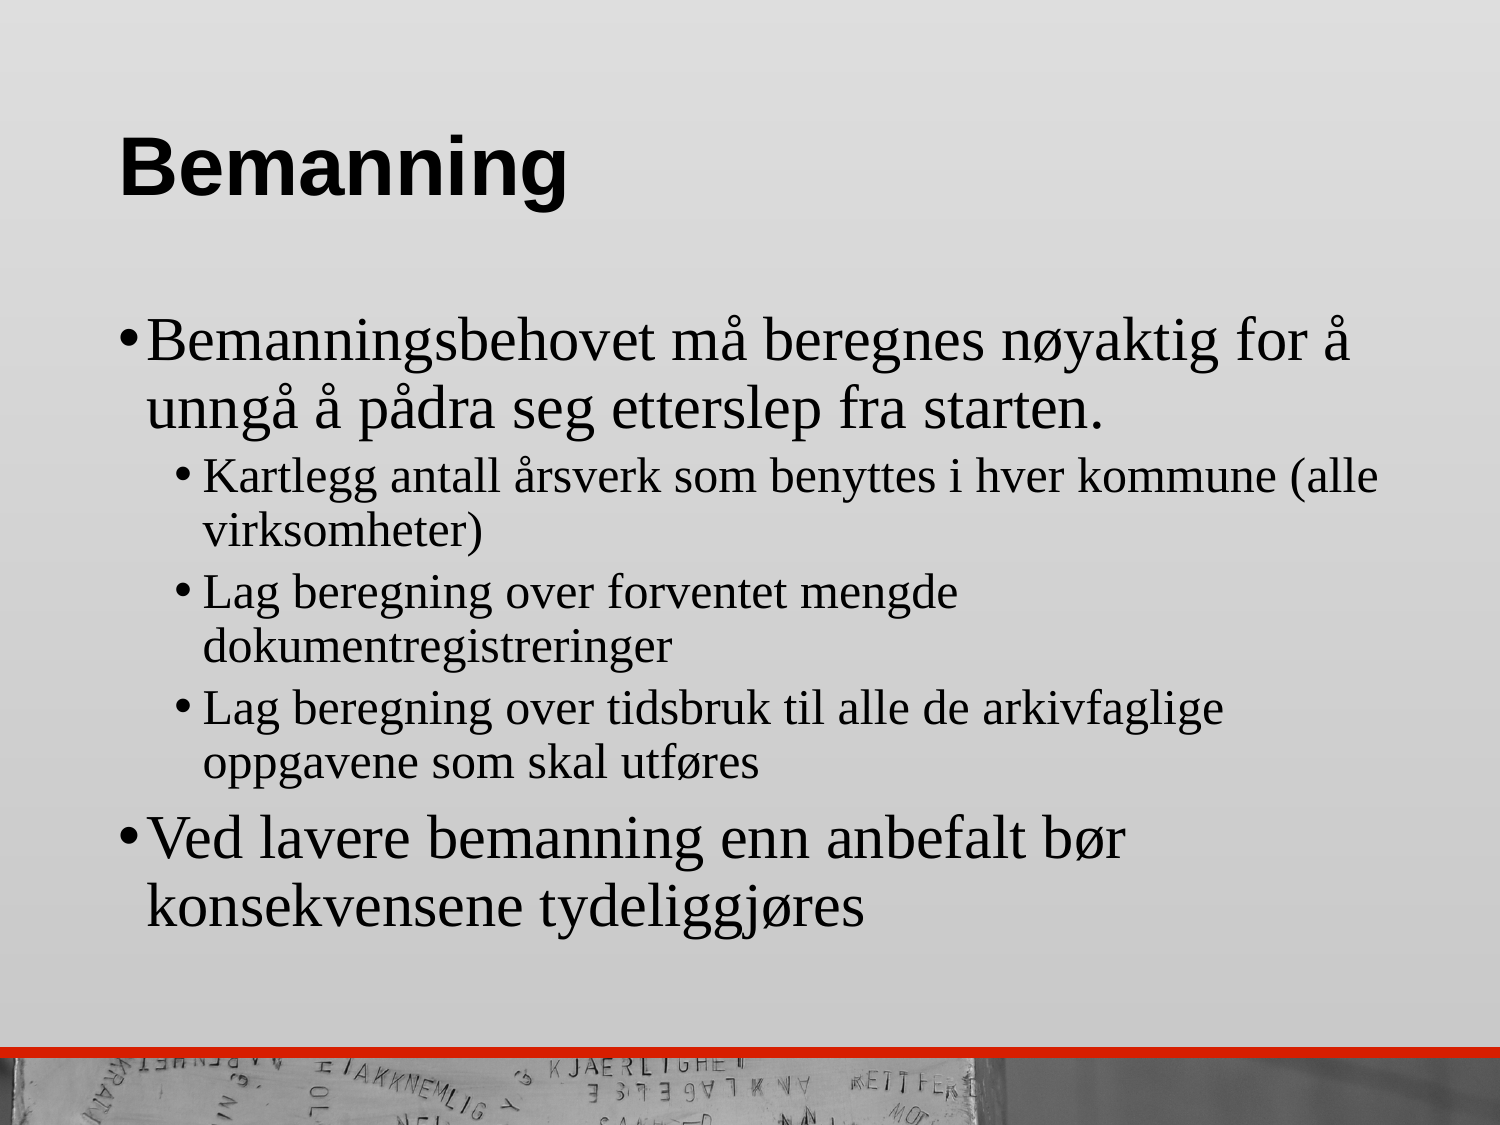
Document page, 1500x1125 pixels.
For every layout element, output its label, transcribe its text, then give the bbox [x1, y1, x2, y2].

title Bemanning [103, 59, 1397, 278]
list Bemanningsbehovet må beregnes nøyaktig for å unngå å pådra seg etterslep fra starten. Kartlegg antall årsverk som benyttes i hver kommune (alle virksomheter) Lag beregning over forventet mengde dokumentregistreringer Lag beregning over tidsbruk til alle de arkivfaglige oppgavene som skal utføres Ved lavere bemanning enn anbefalt bør konsekvensene tydeliggjøres [103, 299, 1397, 1014]
picture [0, 1058, 1500, 1125]
